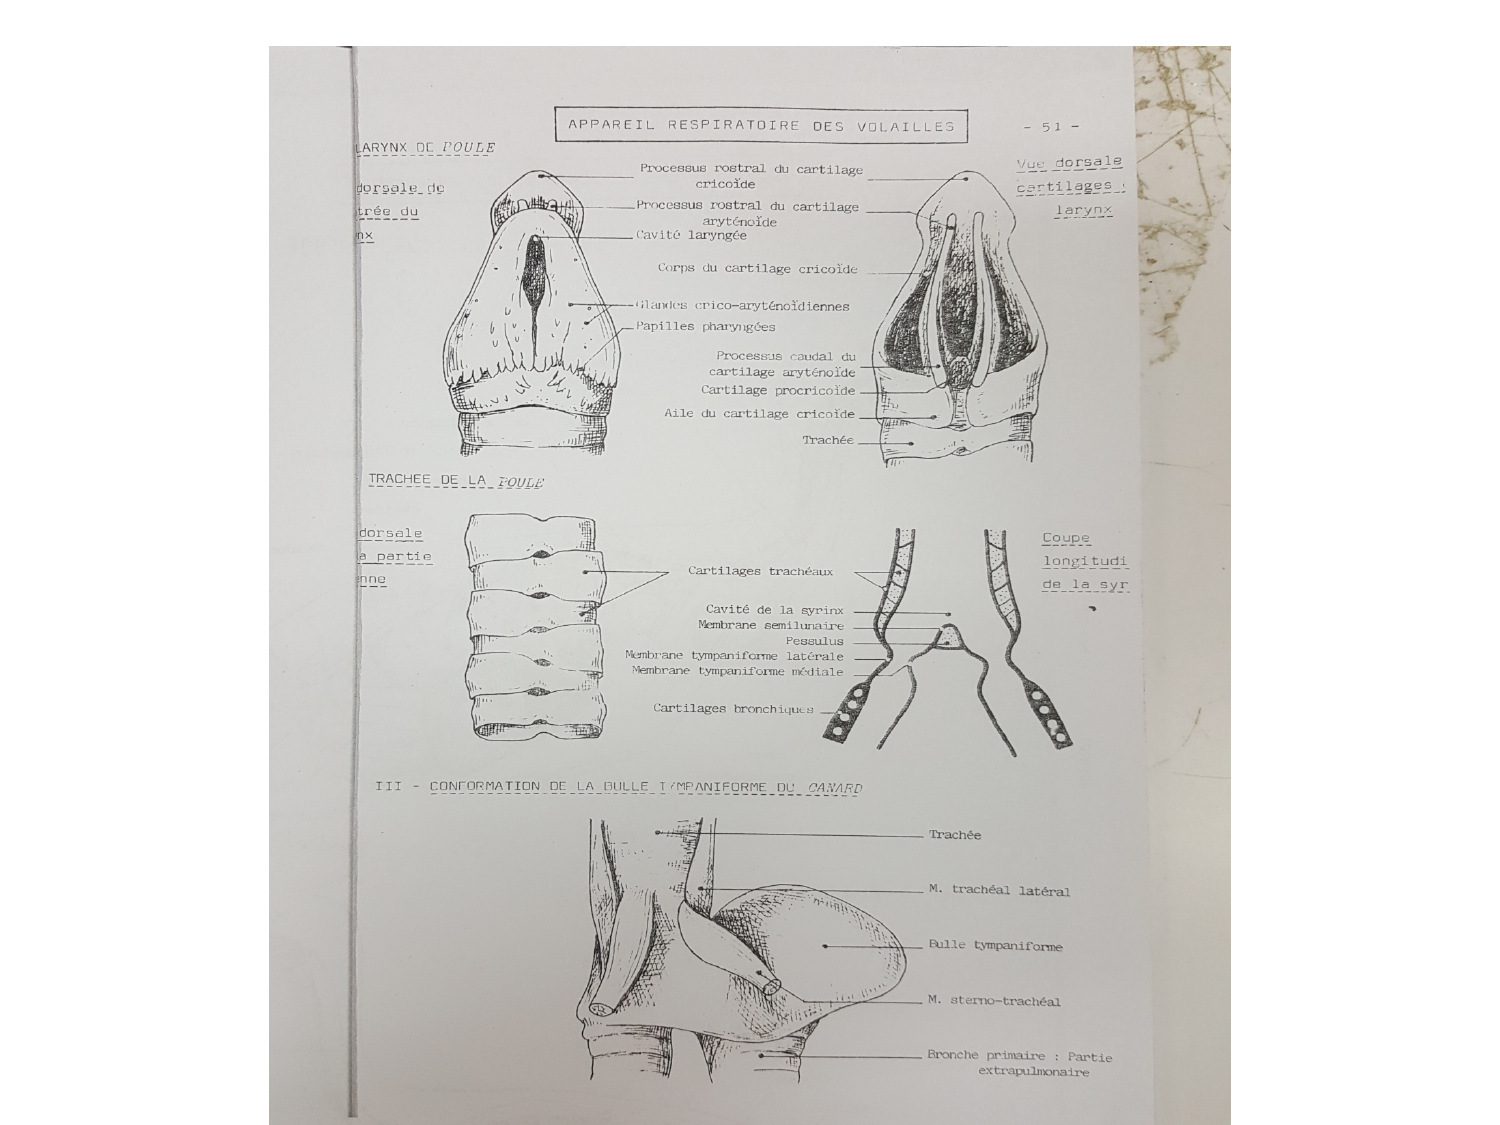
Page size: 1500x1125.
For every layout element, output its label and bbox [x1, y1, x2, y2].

list [269, 46, 1231, 1125]
